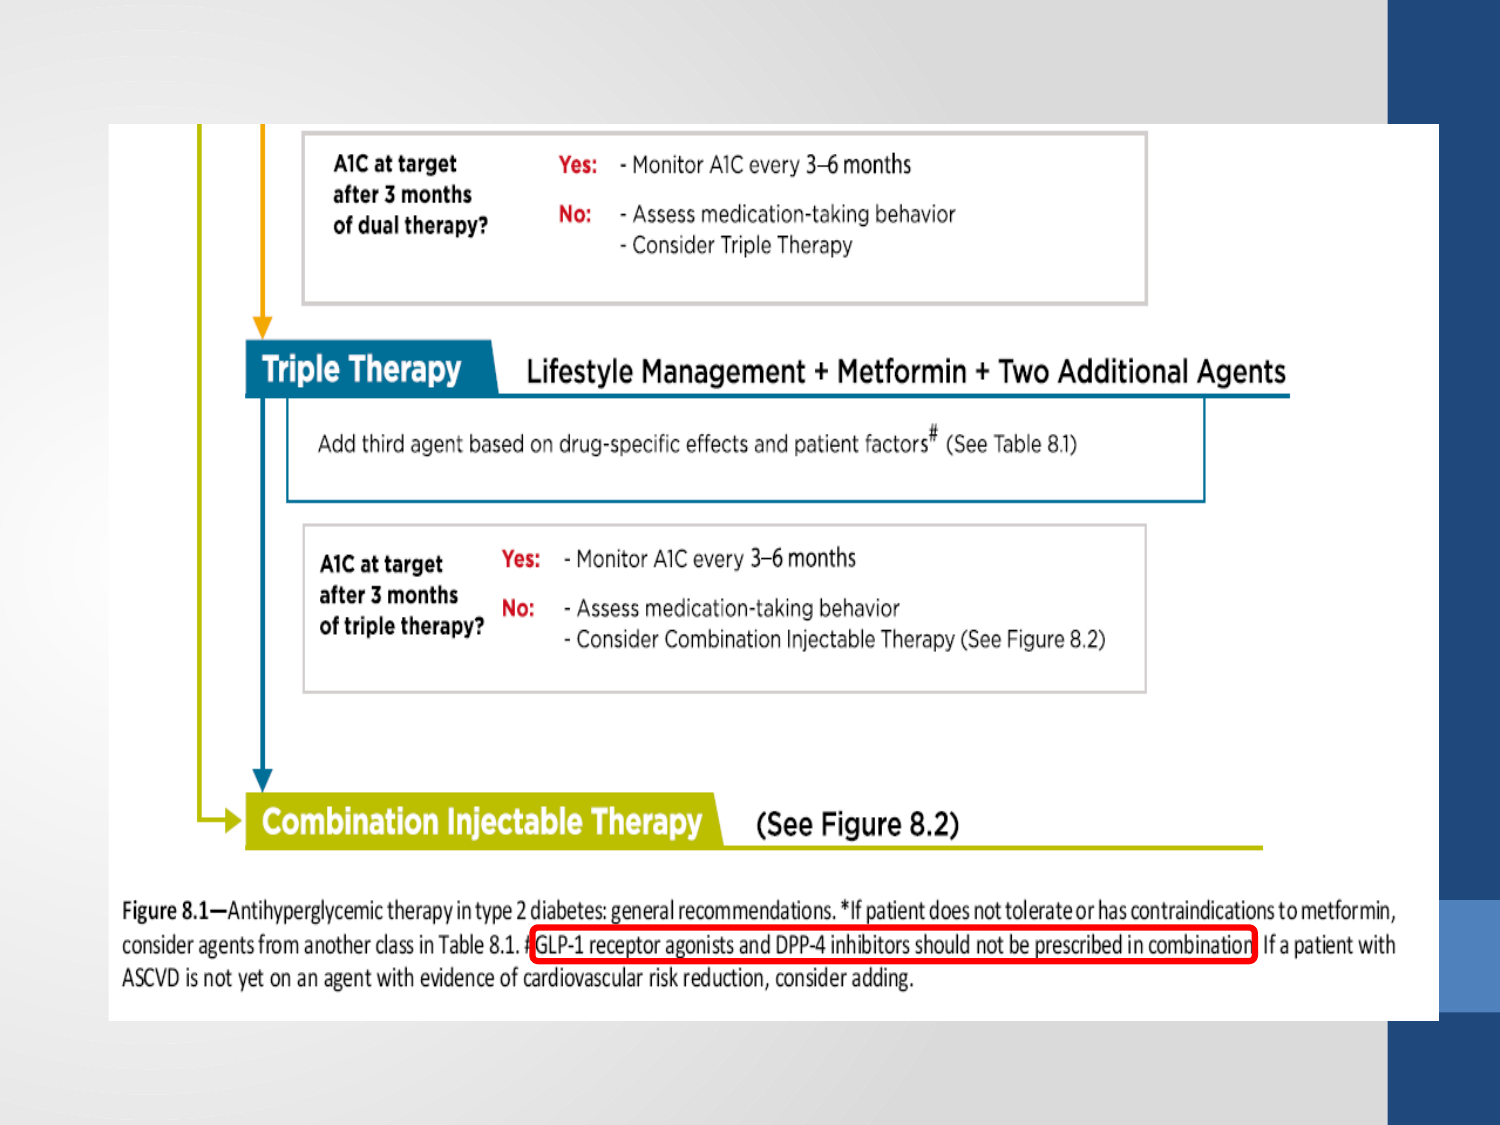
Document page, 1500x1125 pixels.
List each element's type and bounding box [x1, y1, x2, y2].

picture [108, 124, 1440, 1021]
